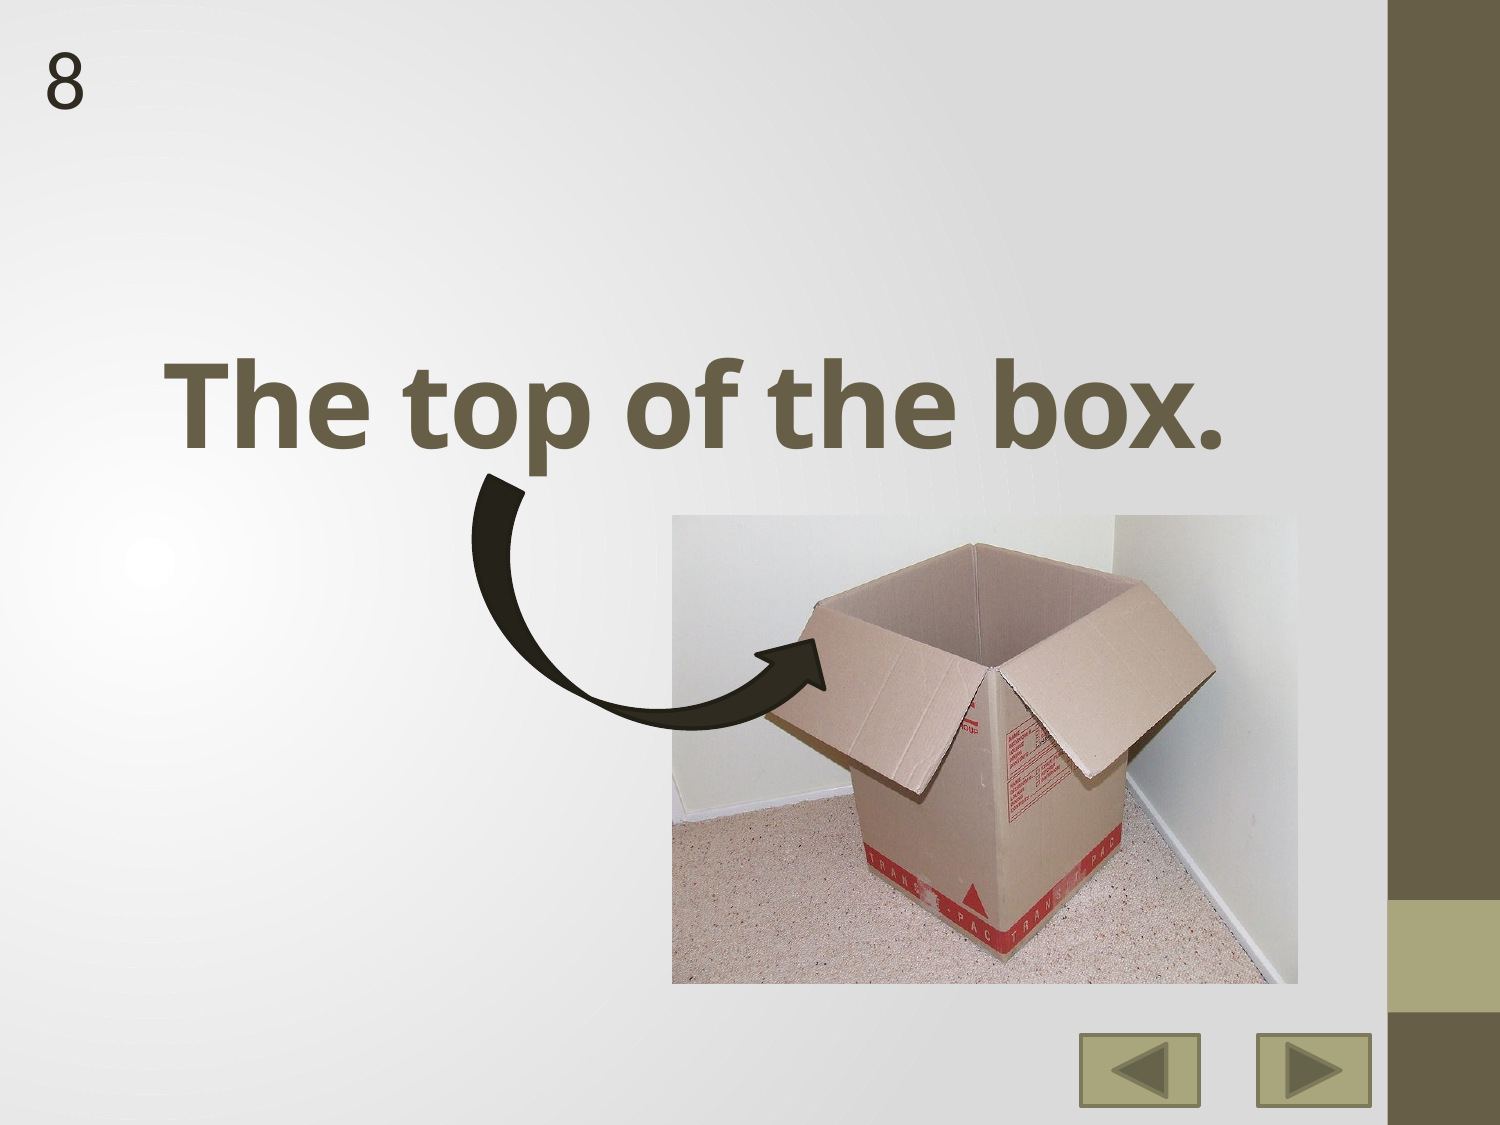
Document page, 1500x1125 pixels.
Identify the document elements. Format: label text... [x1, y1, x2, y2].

text_box [471, 473, 669, 730]
title The top of the box. [76, 219, 1315, 480]
text_box [1256, 1033, 1372, 1108]
text_box [1079, 1033, 1201, 1108]
picture [672, 514, 1299, 985]
text_box 8 [29, 19, 164, 134]
